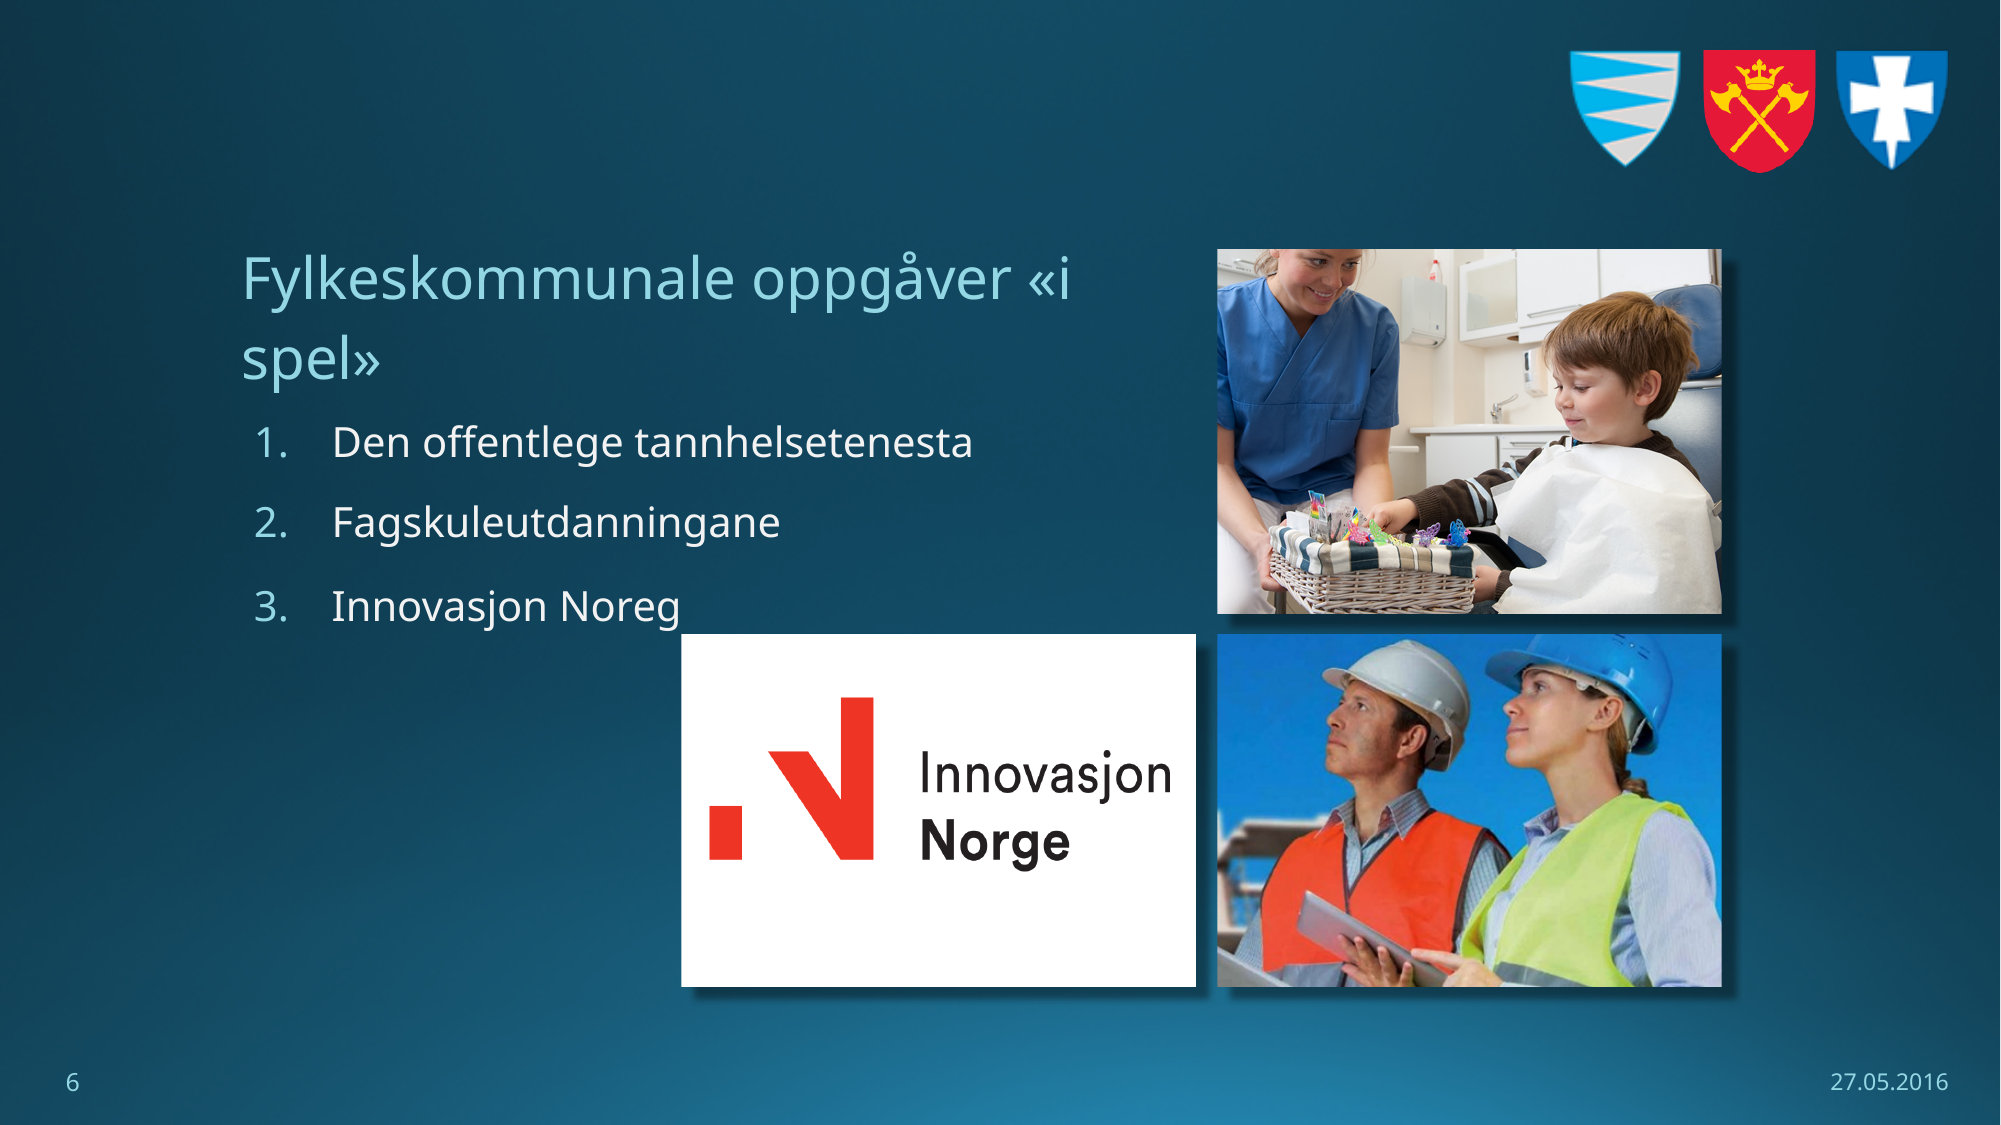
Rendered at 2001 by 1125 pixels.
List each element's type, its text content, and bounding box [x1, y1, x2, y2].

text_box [1566, 45, 1954, 174]
table_cell Den offentlege tannhelsetenesta [317, 404, 1175, 479]
table_cell 1. [226, 404, 317, 479]
text_box 27.05.2016 [1813, 1058, 1966, 1105]
table_cell 3. [226, 563, 317, 647]
table_header Fylkeskommunale oppgåver «i spel» [226, 230, 1175, 404]
picture [0, 0, 2001, 1125]
table_cell 2. [226, 479, 317, 563]
table_cell Fagskuleutdanningane [317, 479, 1175, 563]
text_box 6 [25, 1058, 120, 1105]
table_cell Innovasjon Noreg [317, 563, 1175, 647]
